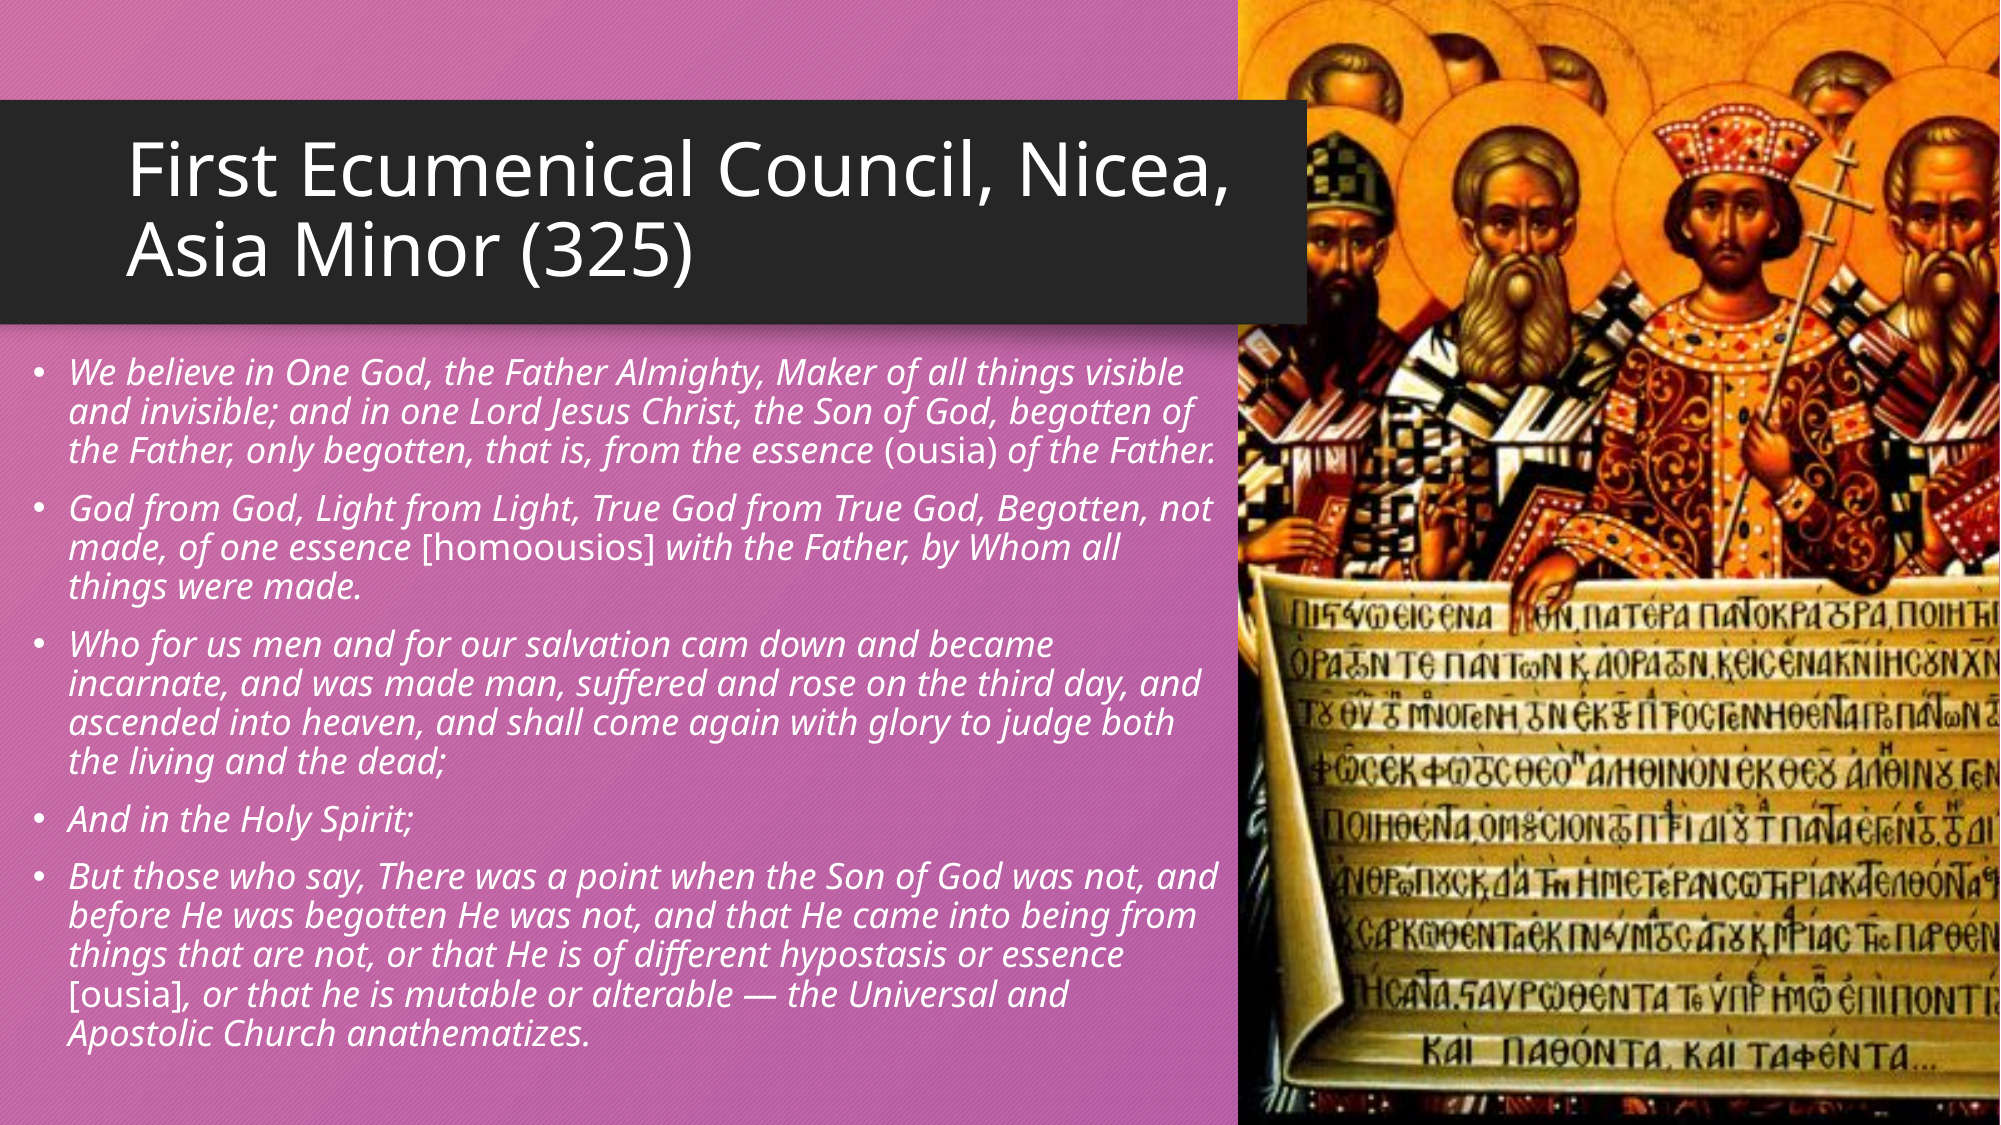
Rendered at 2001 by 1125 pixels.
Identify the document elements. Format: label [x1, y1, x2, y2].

text_box [0, 0, 1237, 322]
picture [0, 0, 2000, 1125]
text_box [0, 377, 1237, 1125]
